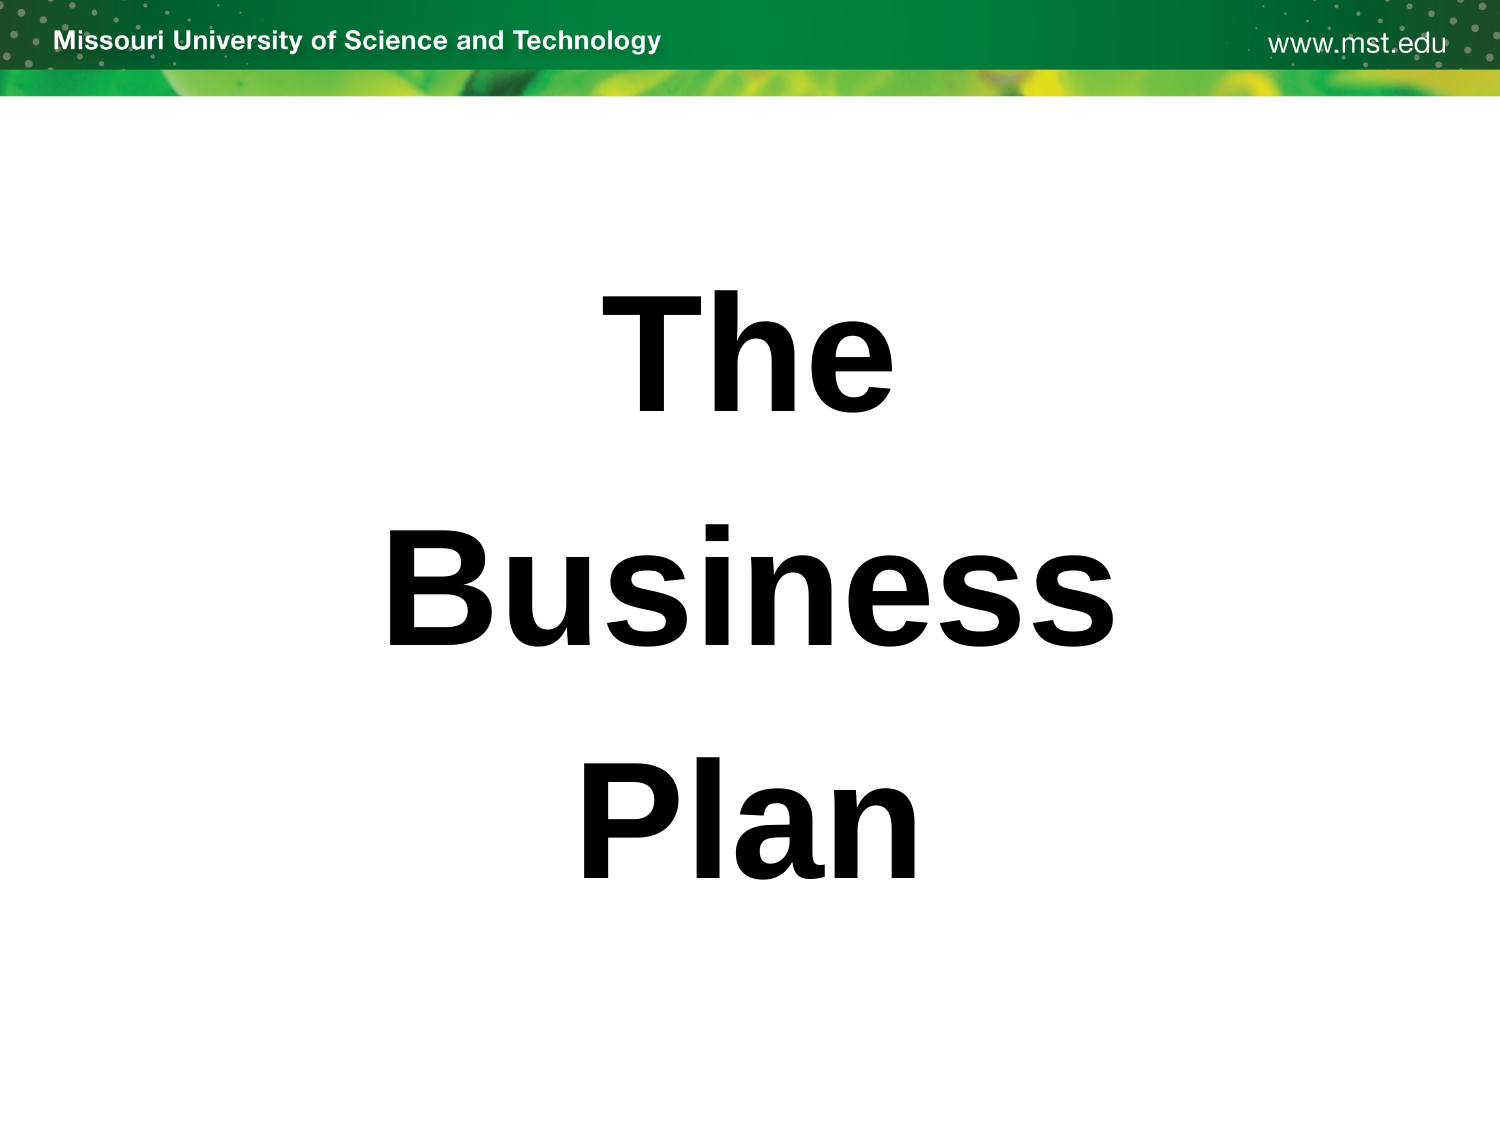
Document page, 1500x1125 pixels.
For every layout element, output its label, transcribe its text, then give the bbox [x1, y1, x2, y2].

list The Business Plan [37, 237, 1463, 1088]
picture [0, 0, 1500, 1125]
